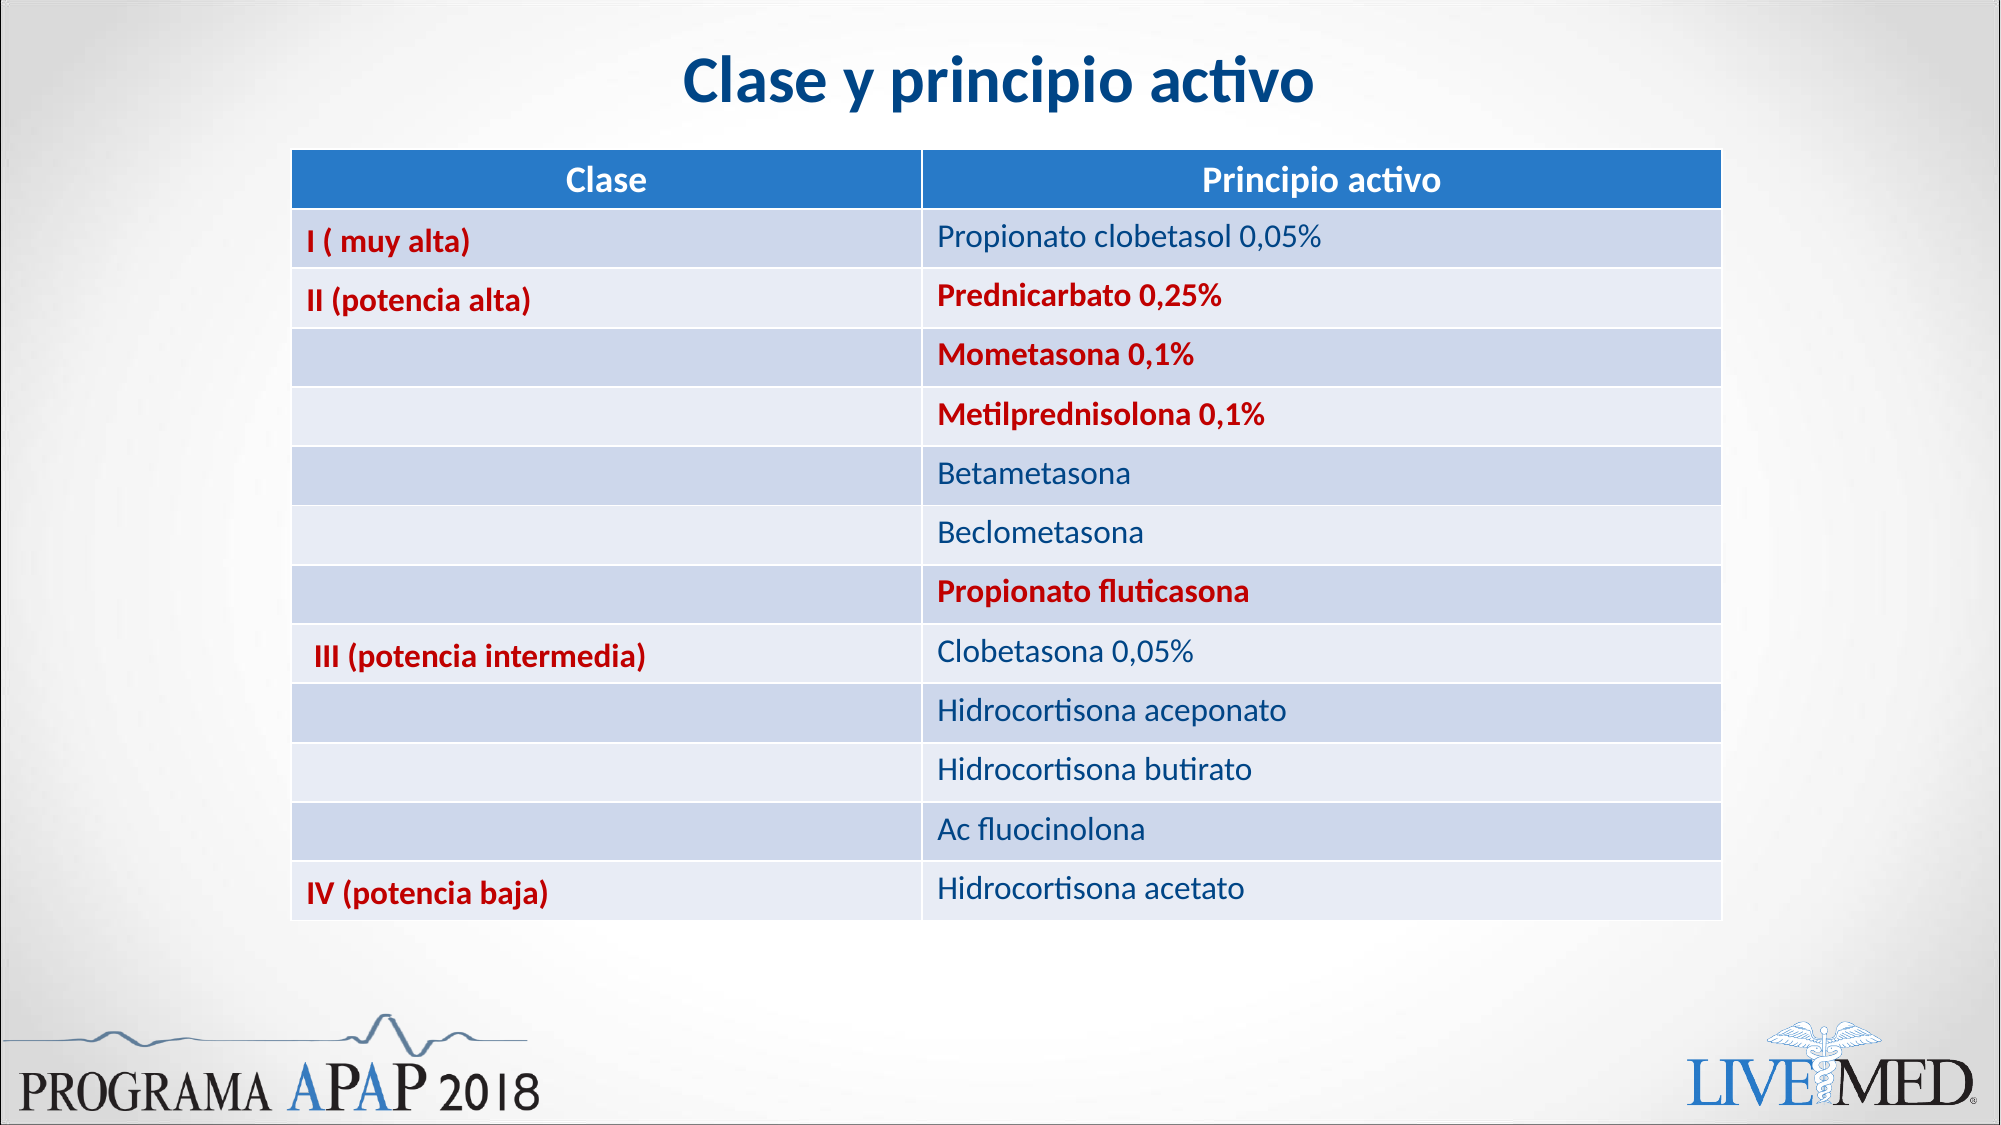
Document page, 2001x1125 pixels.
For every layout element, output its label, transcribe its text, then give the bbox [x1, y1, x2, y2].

picture [0, 0, 2001, 1125]
title Clase y principio activo [99, 26, 1900, 126]
